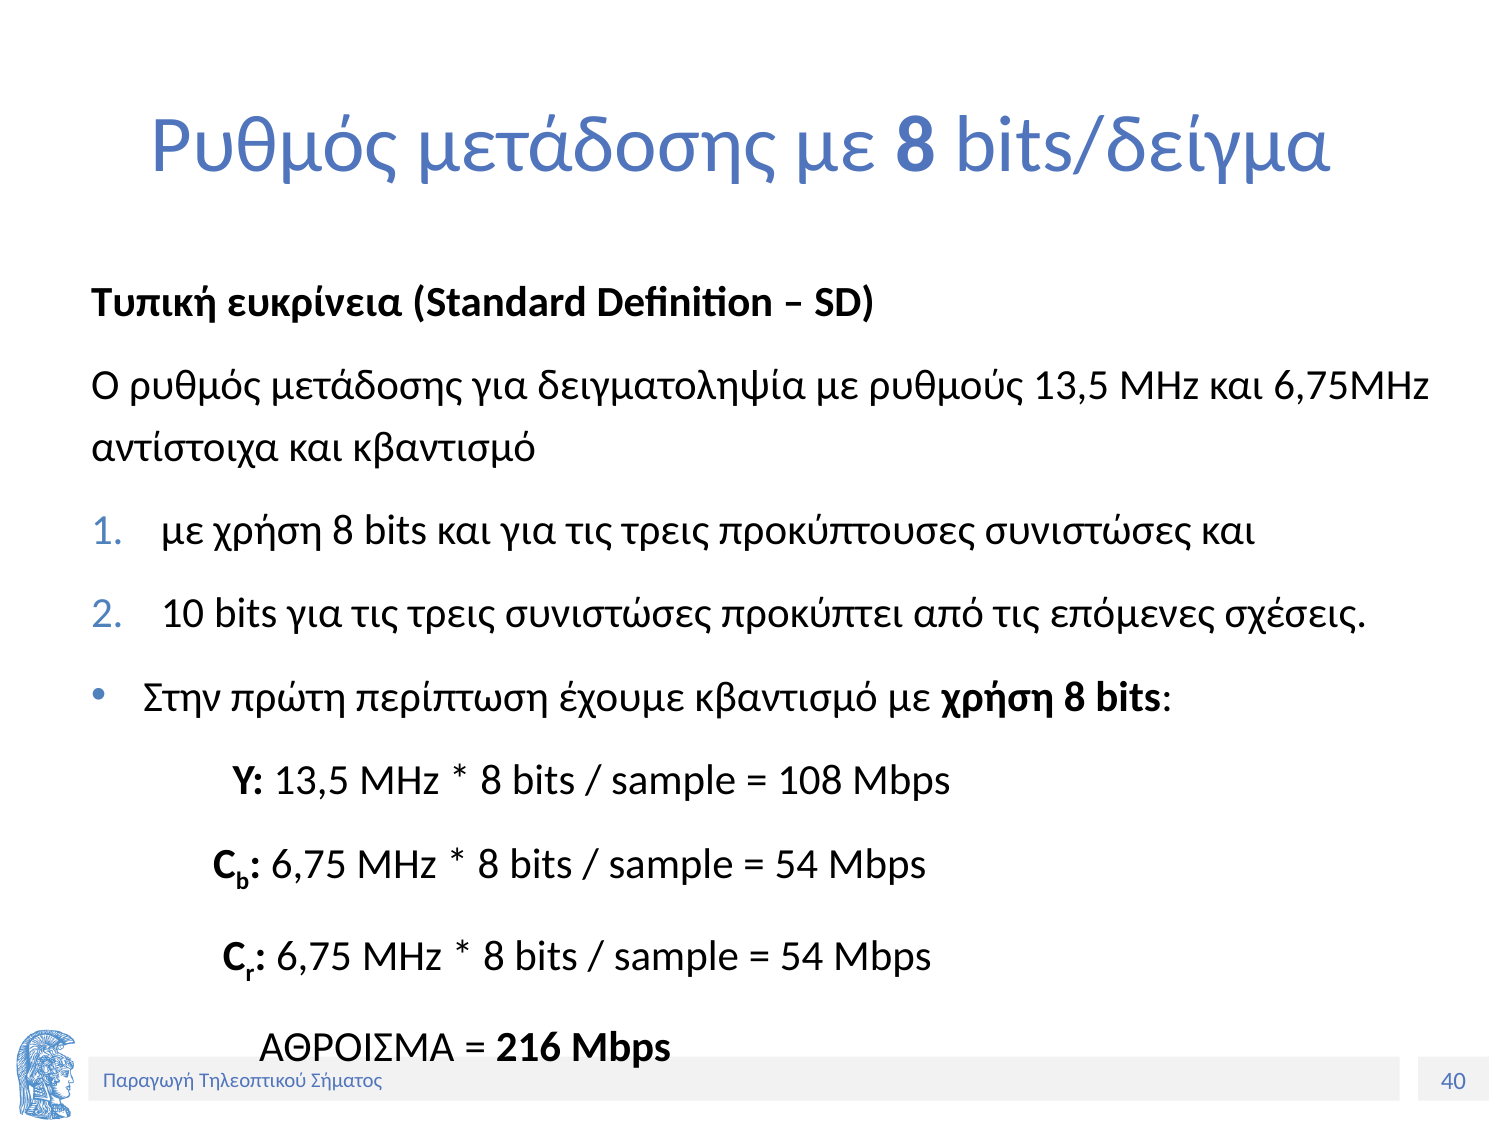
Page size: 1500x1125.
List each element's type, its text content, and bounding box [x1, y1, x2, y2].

picture [9, 1026, 81, 1120]
list Τυπική ευκρίνεια (Standard Definition – SD) Ο ρυθμός μετάδοσης για δειγματοληψία με ρυθμούς 13,5 MHz και 6,75MHz αντίστοιχα και κβαντισμό με χρήση 8 bits και για τις τρεις προκύπτουσες συνιστώσες και 10 bits για τις τρεις συνιστώσες προκύπτει από τις επόμενες σχέσεις. Στην πρώτη περίπτωση έχουμε κβαντισμό με χρήση 8 bits: Y: 13,5 MHz * 8 bits / sample = 108 Mbps Cb: 6,75 MHz * 8 bits / sample = 54 Mbps Cr: 6,75 MHz * 8 bits / sample = 54 Mbps ΑΘΡΟΙΣΜΑ = 216 Mbps [76, 255, 1500, 1080]
title Ρυθμός μετάδοσης με 8 bits/δείγμα [75, 45, 1425, 233]
